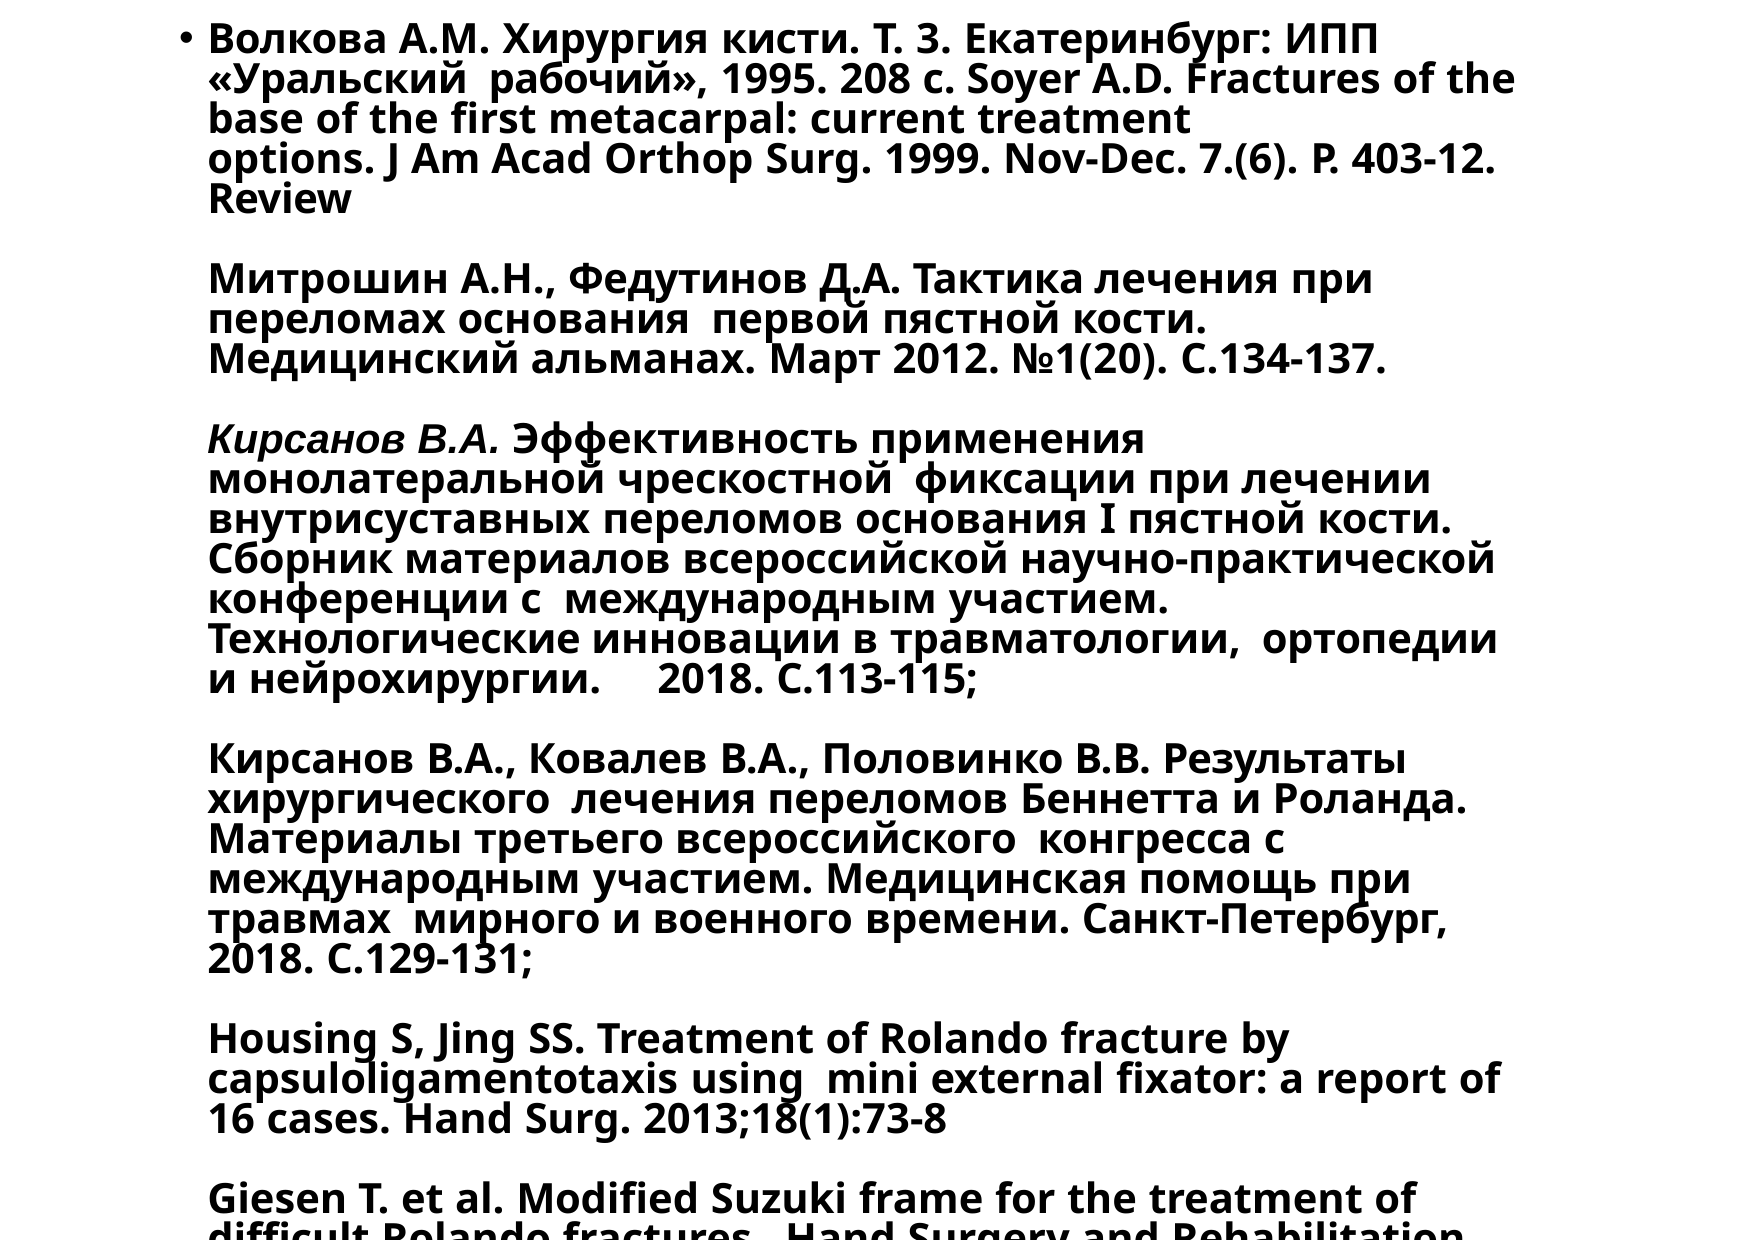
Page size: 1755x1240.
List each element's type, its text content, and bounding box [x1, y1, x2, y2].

title Волкова А.М. Хирургия кисти. Т. 3. Екатеринбург: ИПП «Уральский рабочий», 1995. 208 с. Soyer A.D. Fractures of the base of the first metacarpal: current treatment options. J Am Acad Orthop Surg. 1999. Nov-Dec. 7.(6). Р. 403-12. Review Митрошин А.Н., Федутинов Д.А. Тактика лечения при переломах основания первой пястной кости. Медицинский альманах. Март 2012. №1(20). С.134-137. Кирсанов В.А. Эффективность применения монолатеральной чрескостной фиксации при лечении внутрисуставных переломов основания I пястной кости. Сборник материалов всероссийской научно-практической конференции с международным участием. Технологические инновации в травматологии, ортопедии и нейрохирургии. 2018. С.113-115; Кирсанов В.А., Ковалев В.А., Половинко В.В. Результаты хирургического лечения переломов Беннетта и Роланда. Материалы третьего всероссийского конгресса с международным участием. Медицинская помощь при травмах мирного и военного времени. Санкт-Петербург, 2018. С.129-131; Housing S, Jing SS. Treatment of Rolando fracture by capsuloligamentotaxis using mini external fixator: a report of 16 cases. Hand Surg. 2013;18(1):73-8 Giesen T. et al. Modified Suzuki frame for the treatment of difficult Rolando fractures. Hand Surgery and Rehabilitation 35. 2016. P:335–34; W. Duan et al. Treatment of comminuted fractures of the base of the thumb metacarpal using a cemented bone-K-wire frame. Hand Surg. Rehab. (2018), P:1-8 [177, 19, 1553, 1240]
